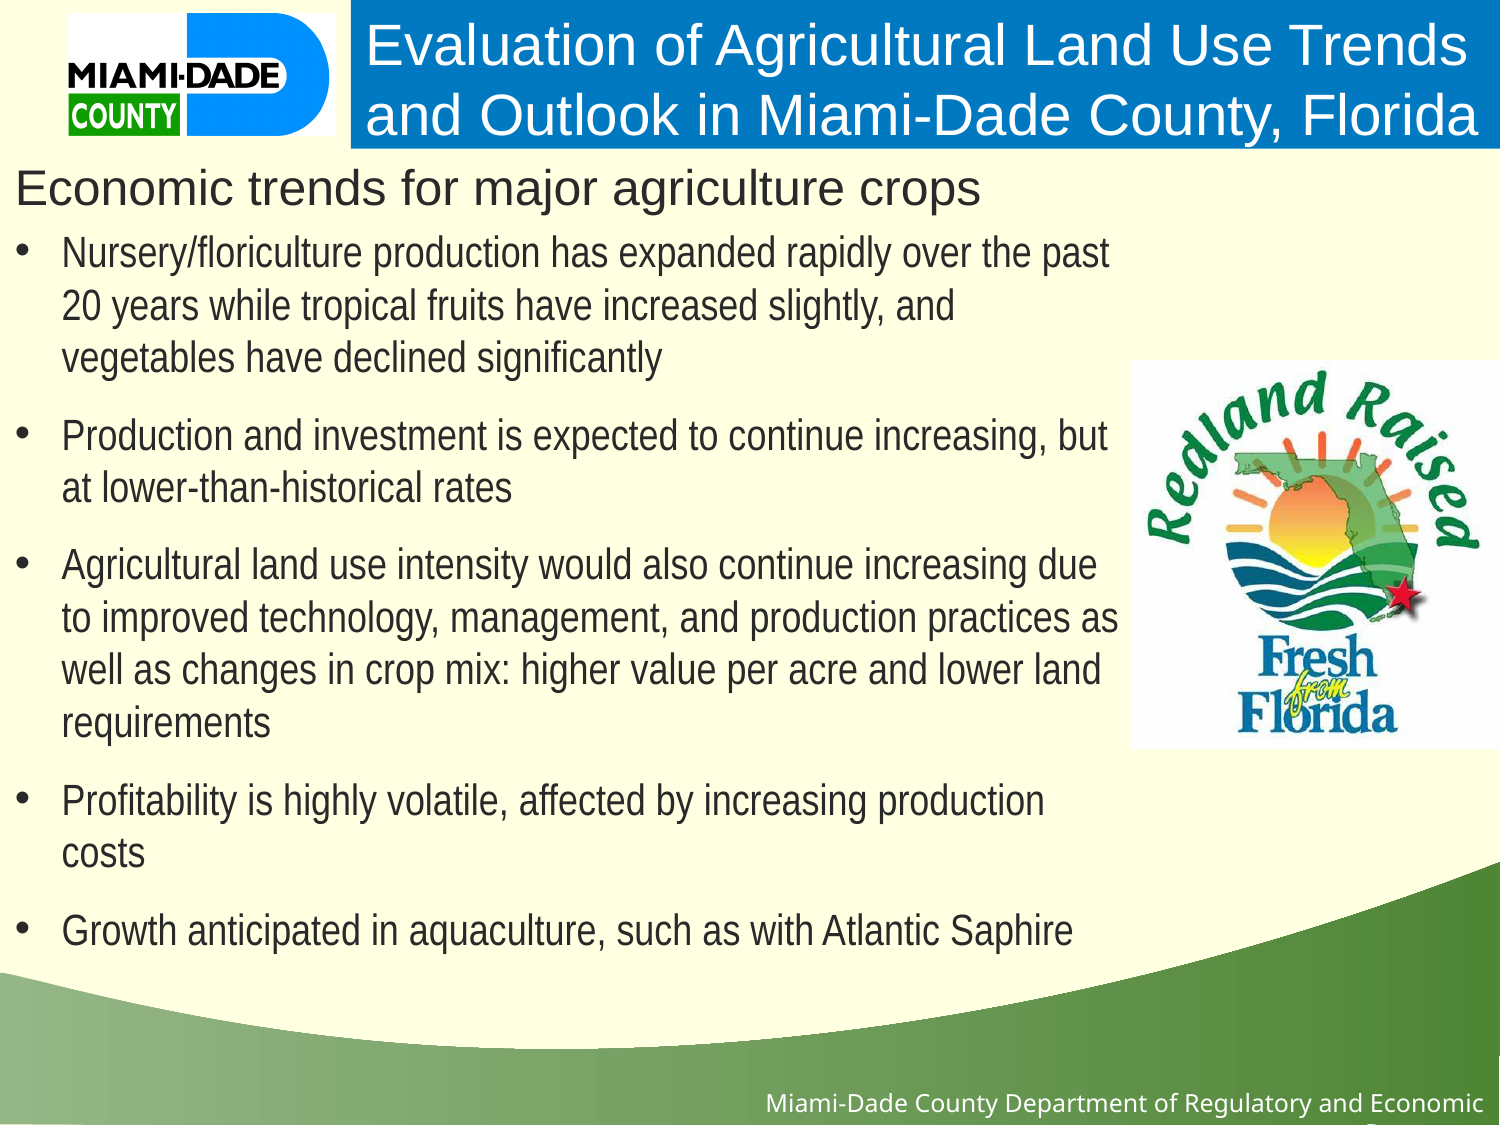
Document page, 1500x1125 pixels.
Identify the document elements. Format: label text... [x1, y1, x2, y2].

text_box Evaluation of Agricultural Land Use Trends and Outlook in Miami-Dade County, Florida [350, 0, 1500, 200]
picture [1130, 359, 1500, 750]
text_box Economic trends for major agriculture crops [0, 148, 1254, 223]
text_box Nursery/floriculture production has expanded rapidly over the past 20 years while tropical fruits have increased slightly, and vegetables have declined significantly Production and investment is expected to continue increasing, but at lower-than-historical rates Agricultural land use intensity would also continue increasing due to improved technology, management, and production practices as well as changes in crop mix: higher value per acre and lower land requirements Profitability is highly volatile, affected by increasing production costs Growth anticipated in aquaculture, such as with Atlantic Saphire [0, 216, 1149, 962]
picture [67, 13, 337, 136]
